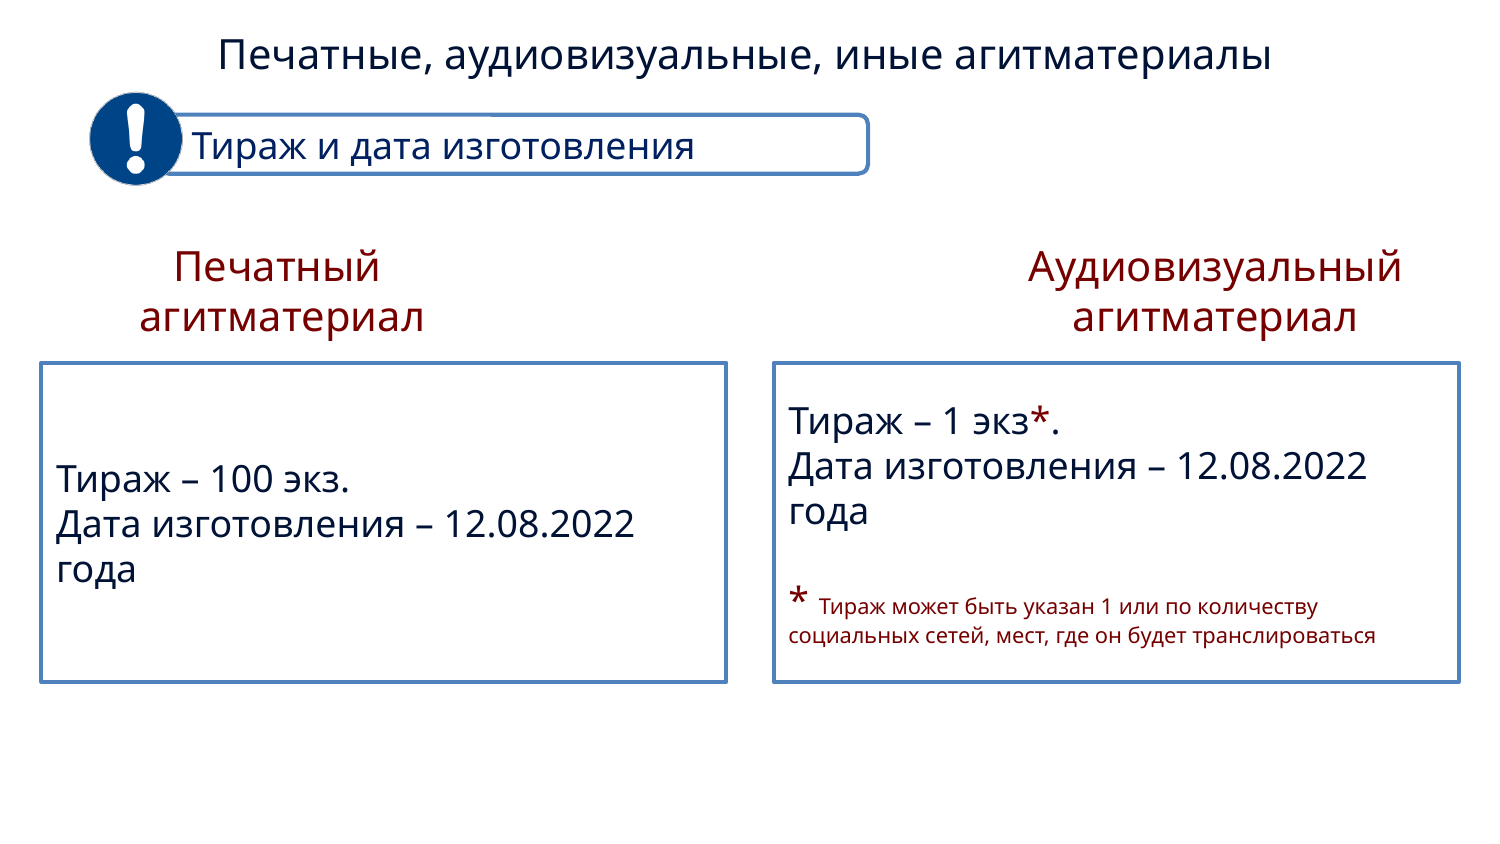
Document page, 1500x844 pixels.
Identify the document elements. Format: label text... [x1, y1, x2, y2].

text_box Аудиовизуальный агитматериал [1013, 232, 1418, 348]
text_box Печатные, аудиовизуальные, иные агитматериалы [203, 20, 1289, 85]
text_box Тираж и дата изготовления [188, 112, 871, 176]
picture [88, 90, 184, 186]
text_box Тираж – 100 экз. Дата изготовления – 12.08.2022 года [39, 361, 728, 684]
text_box Тираж – 1 экз*. Дата изготовления – 12.08.2022 года * Тираж может быть указан 1 или по количеству социальных сетей, мест, где он будет транслироваться [772, 361, 1461, 684]
text_box Печатный агитматериал [124, 232, 441, 348]
